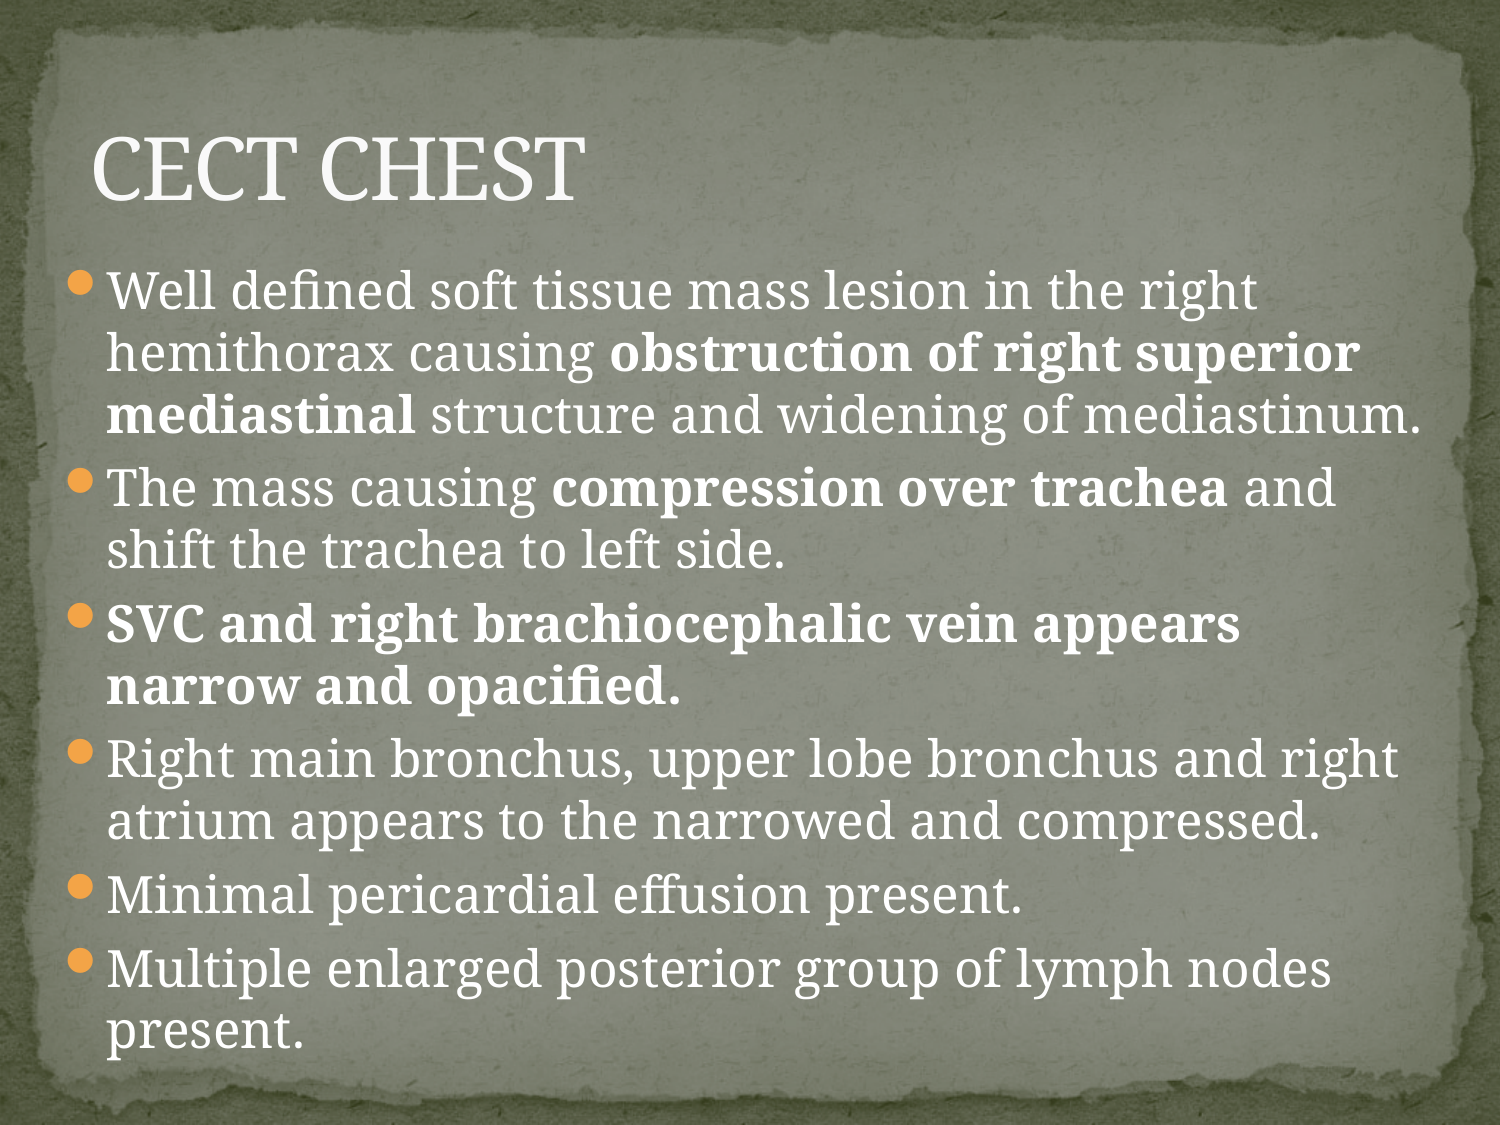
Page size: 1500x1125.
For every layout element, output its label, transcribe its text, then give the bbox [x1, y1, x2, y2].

list Well defined soft tissue mass lesion in the right hemithorax causing obstruction of right superior mediastinal structure and widening of mediastinum. The mass causing compression over trachea and shift the trachea to left side. SVC and right brachiocephalic vein appears narrow and opacified. Right main bronchus, upper lobe bronchus and right atrium appears to the narrowed and compressed. Minimal pericardial effusion present. Multiple enlarged posterior group of lymph nodes present. [49, 250, 1445, 1100]
title CECT CHEST [74, 24, 1425, 225]
